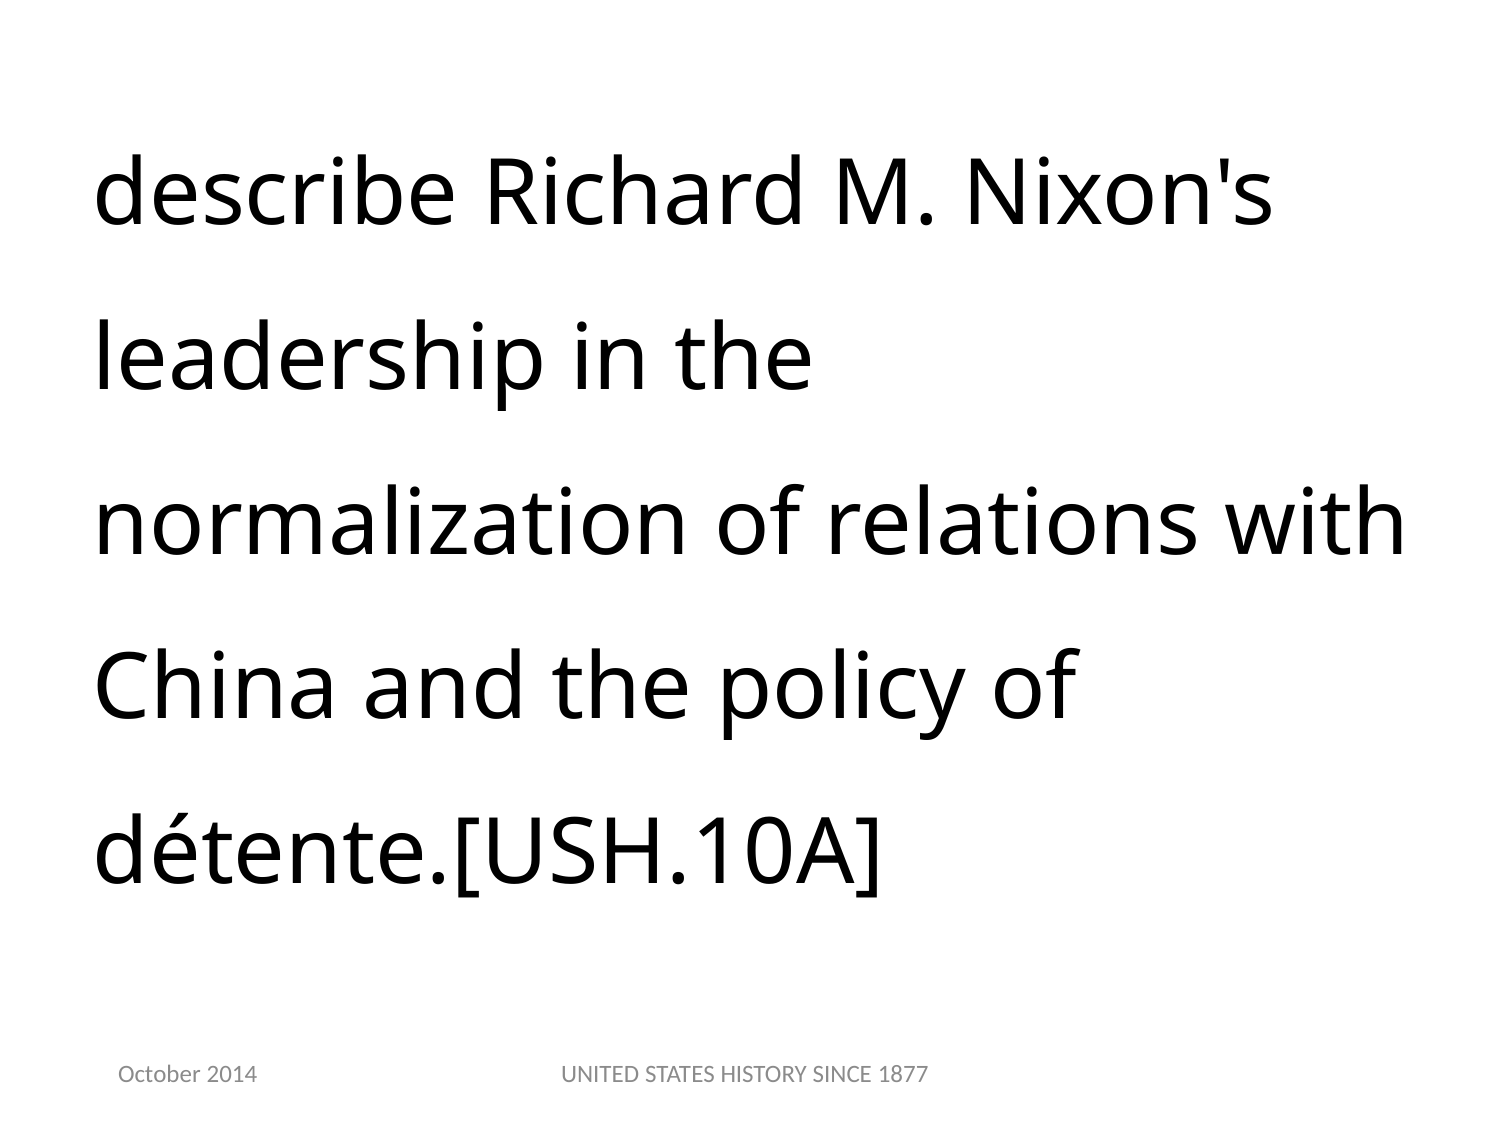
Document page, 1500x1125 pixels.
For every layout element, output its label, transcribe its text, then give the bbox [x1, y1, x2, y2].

footer UNITED STATES HISTORY SINCE 1877 [492, 1042, 999, 1103]
subtitle describe Richard M. Nixon's leadership in the normalization of relations with China and the policy of détente.[USH.10A] [78, 70, 1429, 1014]
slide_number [103, 1042, 441, 1103]
